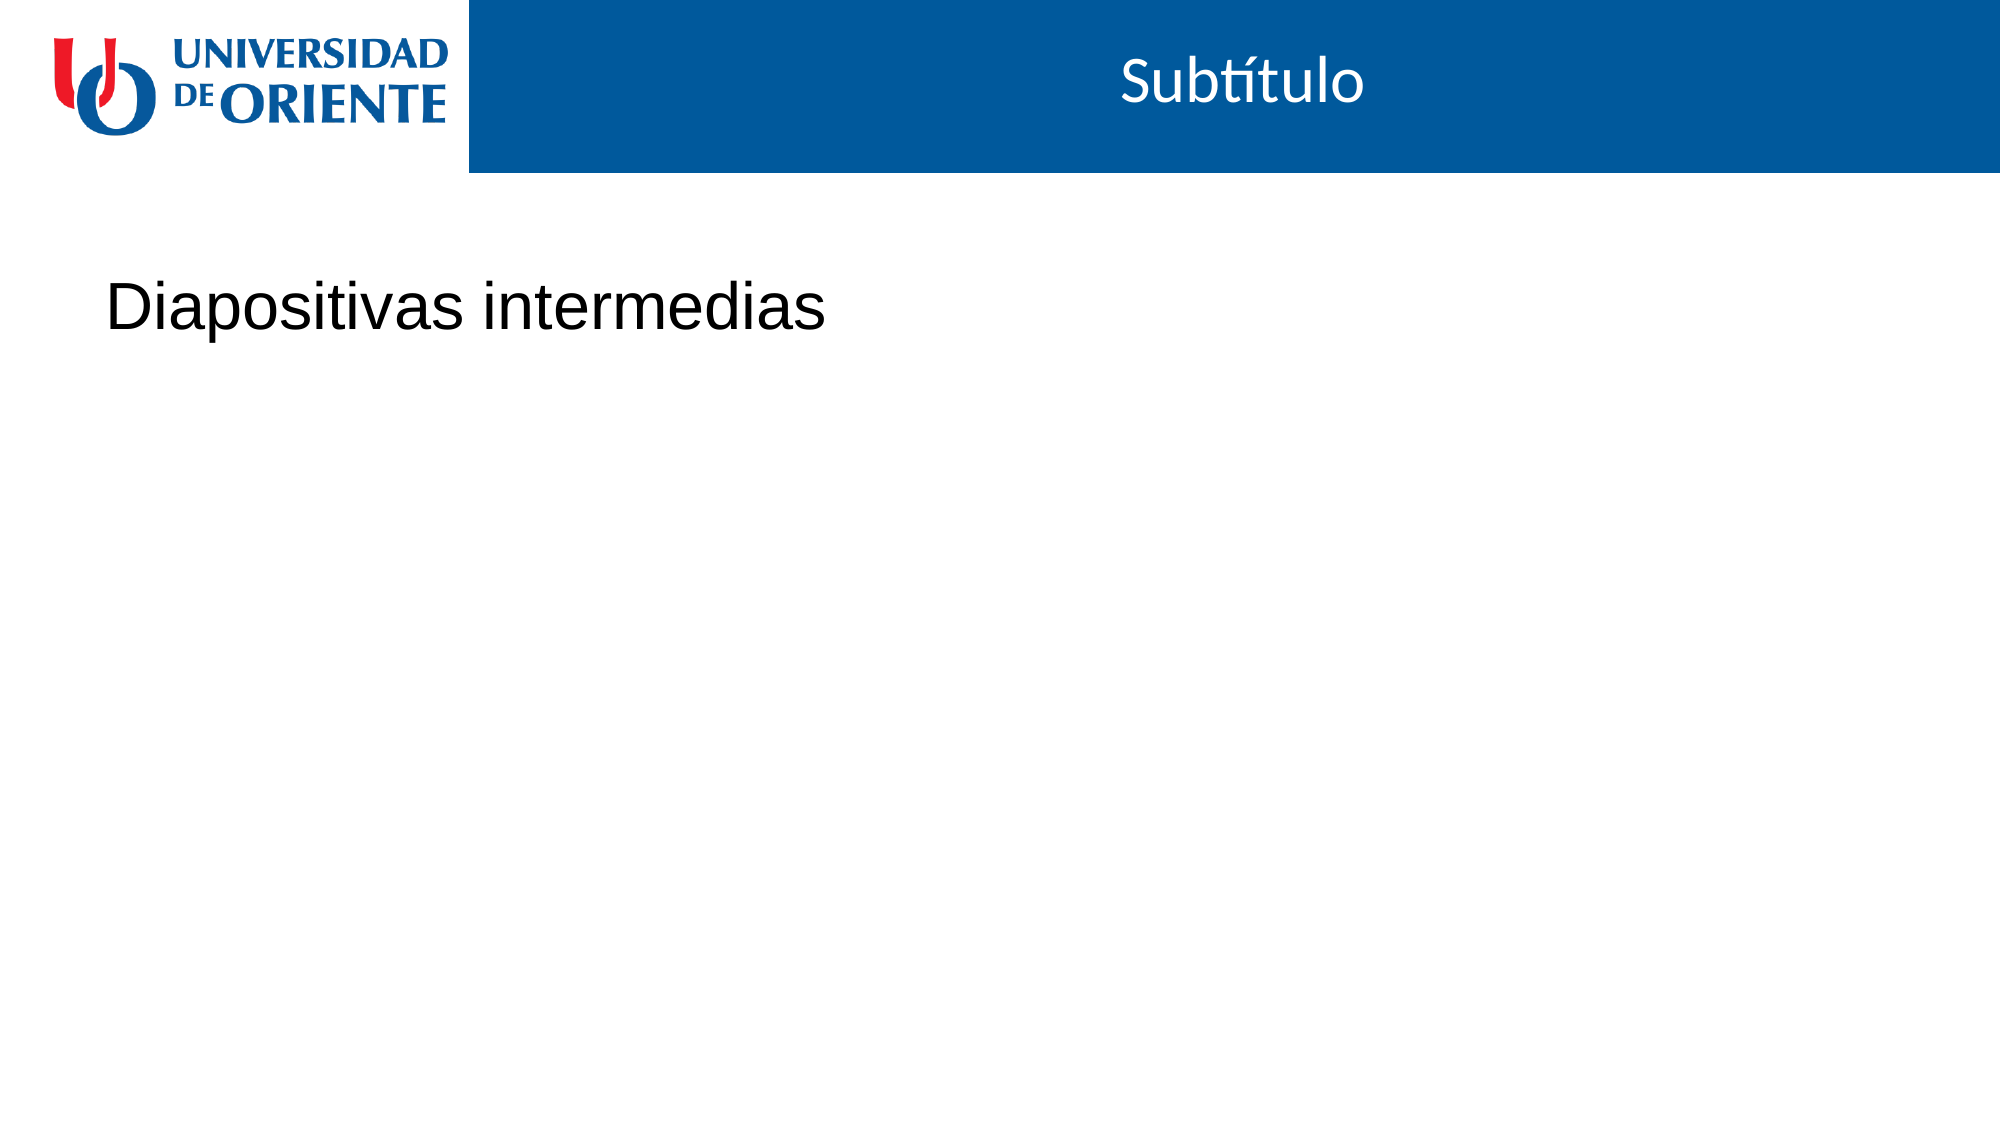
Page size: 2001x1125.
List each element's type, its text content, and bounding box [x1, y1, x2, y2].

picture [31, 0, 2000, 173]
list Diapositivas intermedias [90, 255, 1898, 998]
